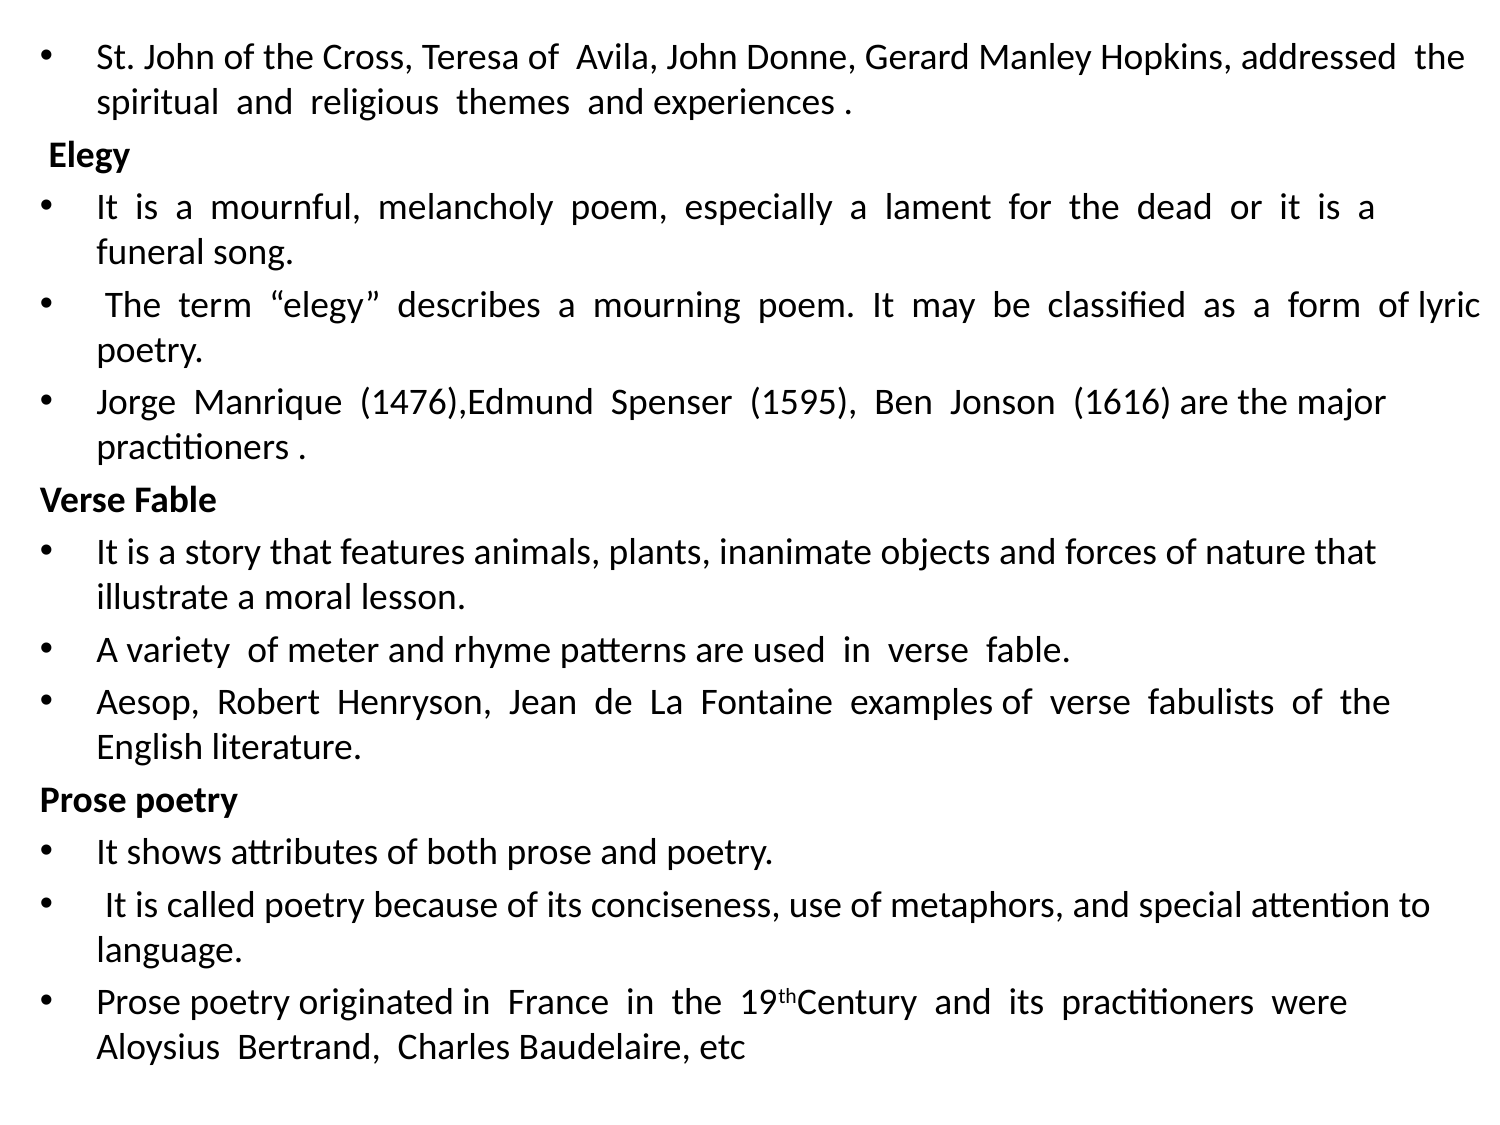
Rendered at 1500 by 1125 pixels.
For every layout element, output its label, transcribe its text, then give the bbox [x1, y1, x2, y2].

list St. John of the Cross, Teresa of Avila, John Donne, Gerard Manley Hopkins, addressed the spiritual and religious themes and experiences . Elegy It is a mournful, melancholy poem, especially a lament for the dead or it is a funeral song. The term “elegy” describes a mourning poem. It may be classified as a form of lyric poetry. Jorge Manrique (1476),Edmund Spenser (1595), Ben Jonson (1616) are the major practitioners . Verse Fable It is a story that features animals, plants, inanimate objects and forces of nature that illustrate a moral lesson. A variety of meter and rhyme patterns are used in verse fable. Aesop, Robert Henryson, Jean de La Fontaine examples of verse fabulists of the English literature. Prose poetry It shows attributes of both prose and poetry. It is called poetry because of its conciseness, use of metaphors, and special attention to language. Prose poetry originated in France in the 19thCentury and its practitioners were Aloysius Bertrand, Charles Baudelaire, etc [24, 24, 1500, 1125]
